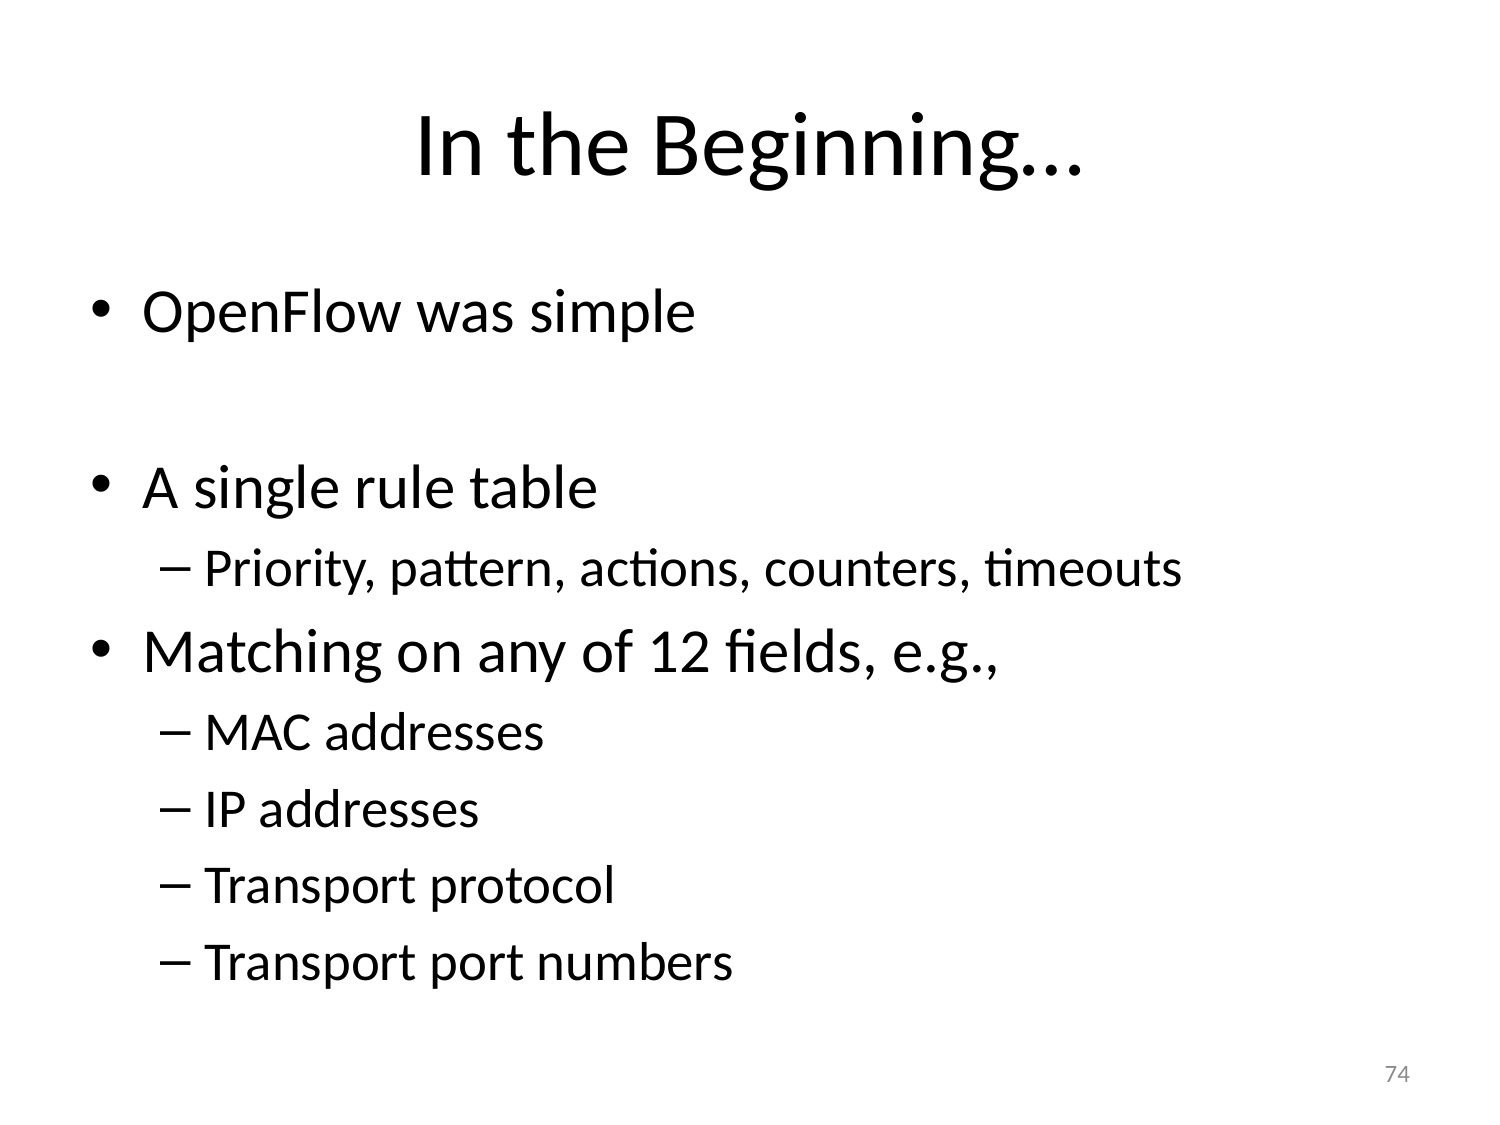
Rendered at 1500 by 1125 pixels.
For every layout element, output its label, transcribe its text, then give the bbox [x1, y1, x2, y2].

list OpenFlow was simple A single rule table Priority, pattern, actions, counters, timeouts Matching on any of 12 fields, e.g., MAC addresses IP addresses Transport protocol Transport port numbers [75, 262, 1425, 1005]
title In the Beginning… [75, 45, 1425, 233]
slide_number 74 [1074, 1042, 1425, 1103]
